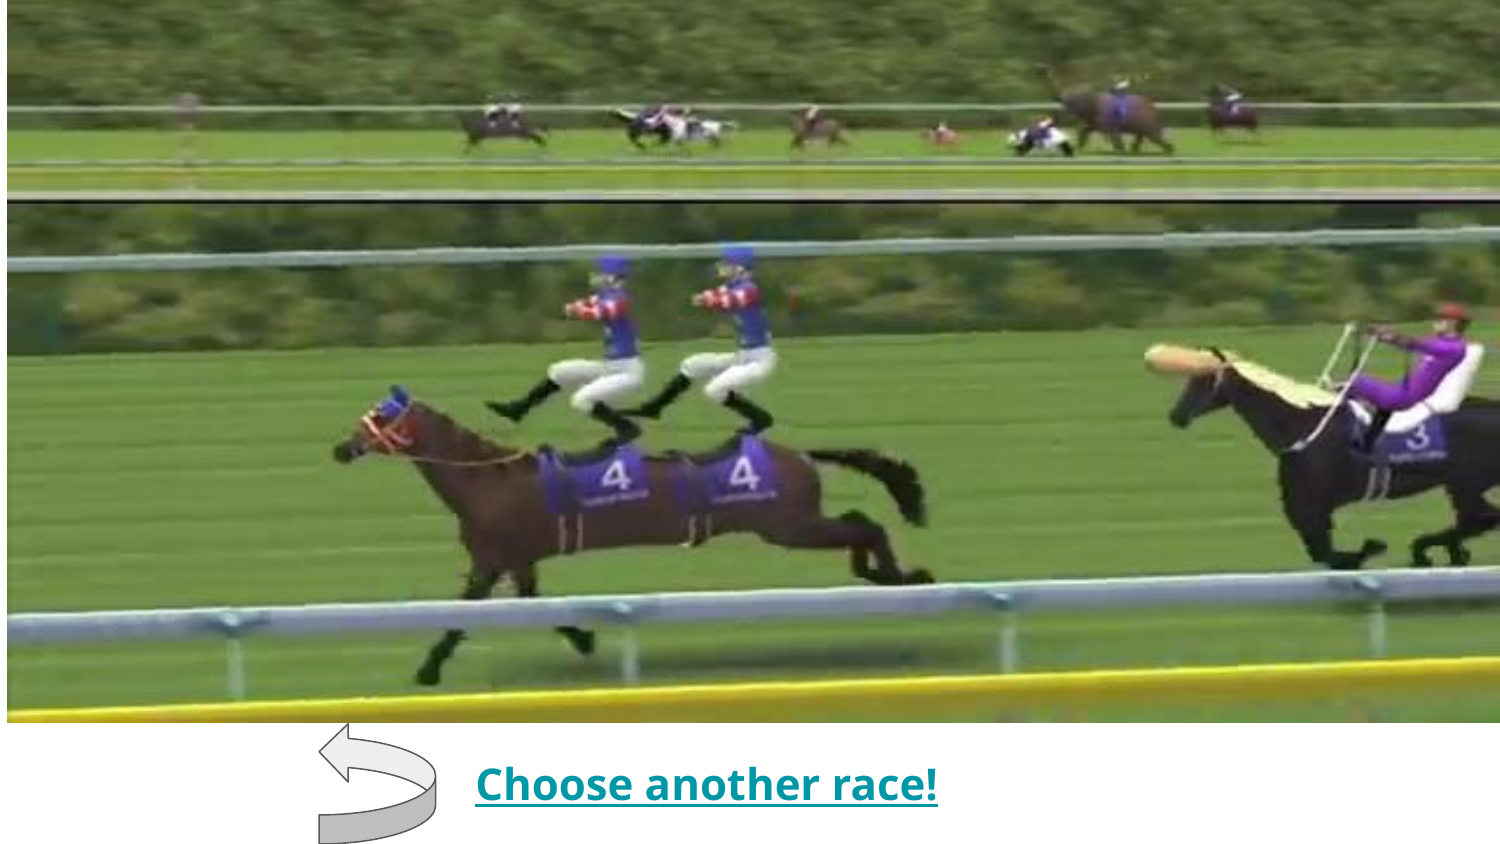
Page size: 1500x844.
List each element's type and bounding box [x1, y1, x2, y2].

picture [6, 0, 1500, 723]
text_box [318, 722, 1394, 844]
